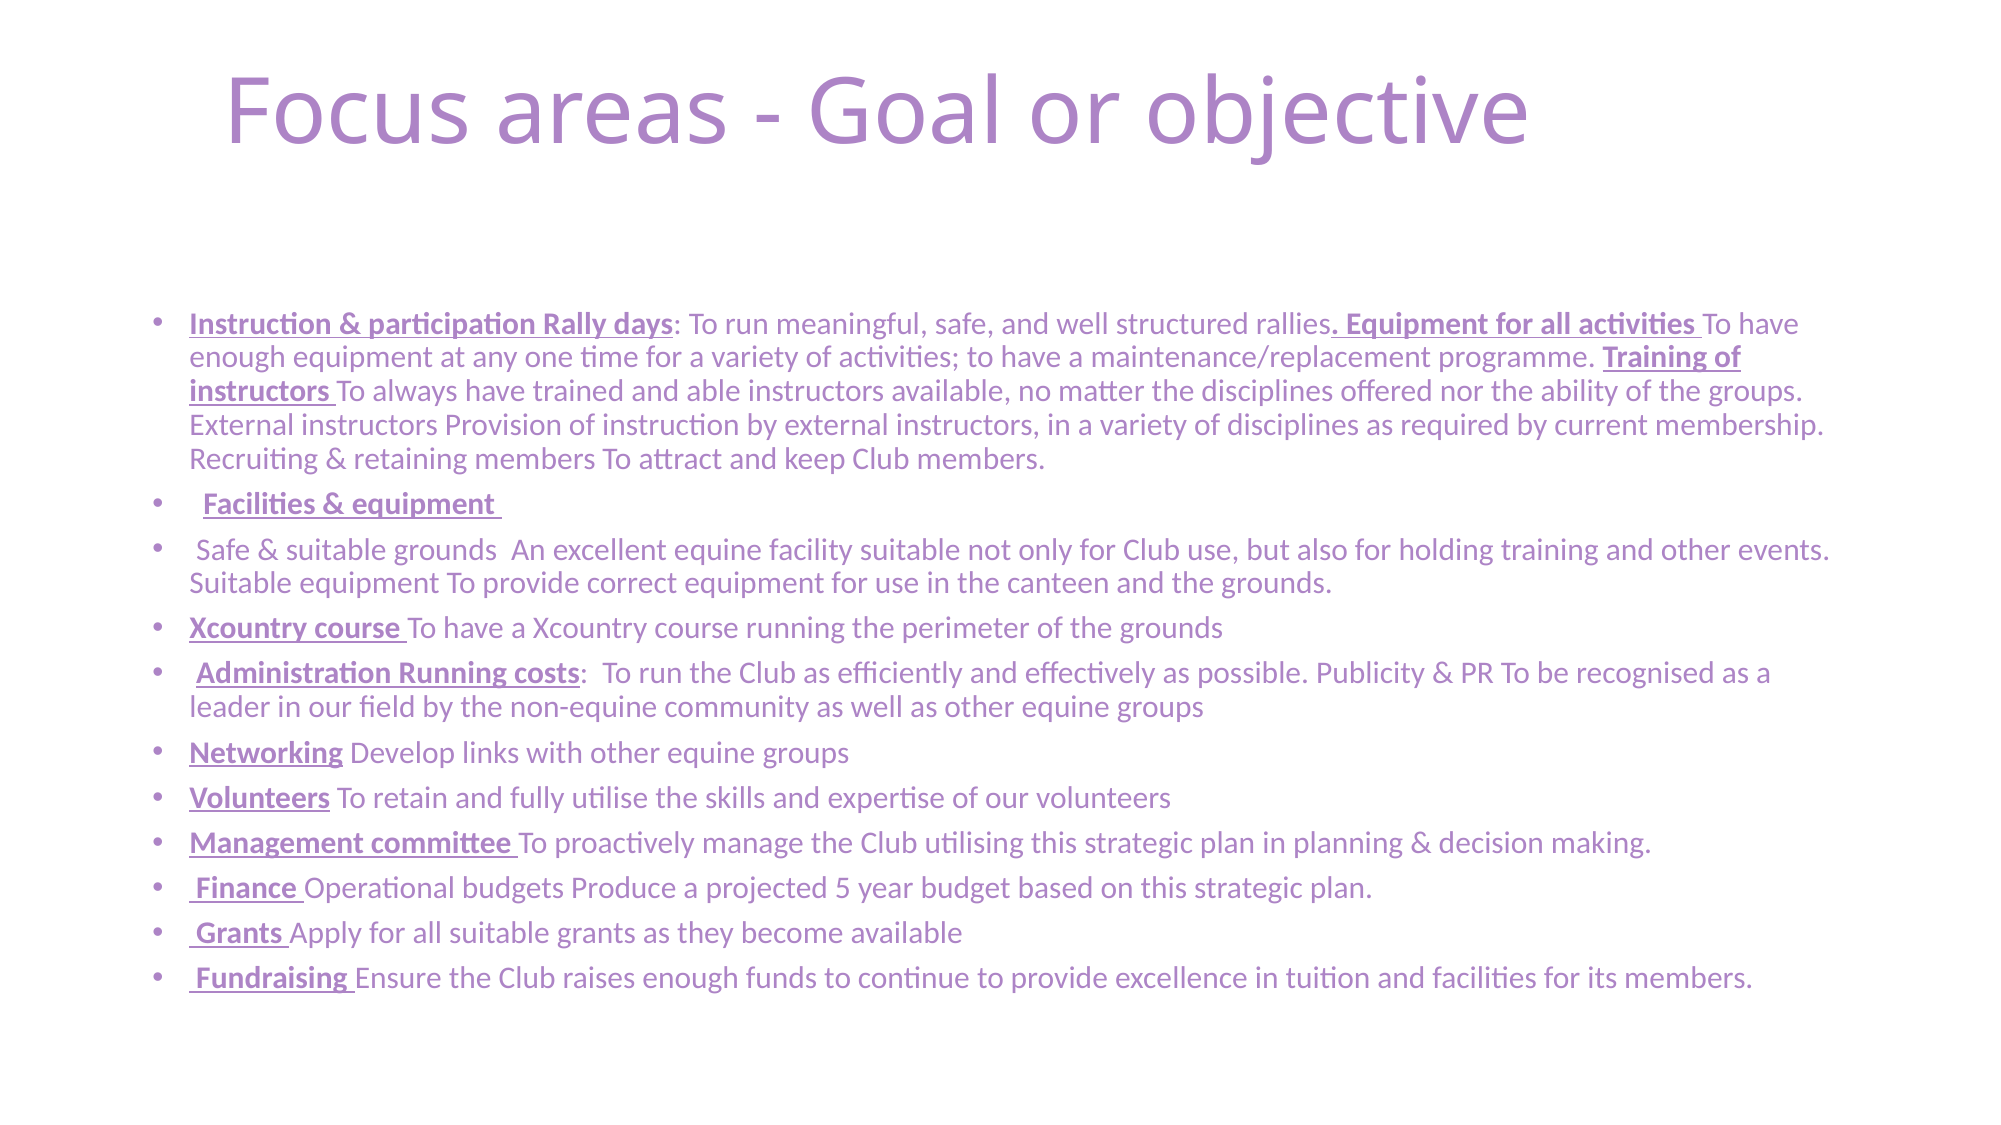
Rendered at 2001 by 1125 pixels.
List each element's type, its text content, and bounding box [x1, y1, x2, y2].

title Focus areas - Goal or objective [137, 59, 1863, 278]
list Instruction & participation Rally days: To run meaningful, safe, and well structured rallies. Equipment for all activities To have enough equipment at any one time for a variety of activities; to have a maintenance/replacement programme. Training of instructors To always have trained and able instructors available, no matter the disciplines offered nor the ability of the groups. External instructors Provision of instruction by external instructors, in a variety of disciplines as required by current membership. Recruiting & retaining members To attract and keep Club members. Facilities & equipment Safe & suitable grounds An excellent equine facility suitable not only for Club use, but also for holding training and other events. Suitable equipment To provide correct equipment for use in the canteen and the grounds. Xcountry course To have a Xcountry course running the perimeter of the grounds Administration Running costs: To run the Club as efficiently and effectively as possible. Publicity & PR To be recognised as a leader in our field by the non-equine community as well as other equine groups Networking Develop links with other equine groups Volunteers To retain and fully utilise the skills and expertise of our volunteers Management committee To proactively manage the Club utilising this strategic plan in planning & decision making. Finance Operational budgets Produce a projected 5 year budget based on this strategic plan. Grants Apply for all suitable grants as they become available Fundraising Ensure the Club raises enough funds to continue to provide excellence in tuition and facilities for its members. [137, 299, 1863, 1014]
